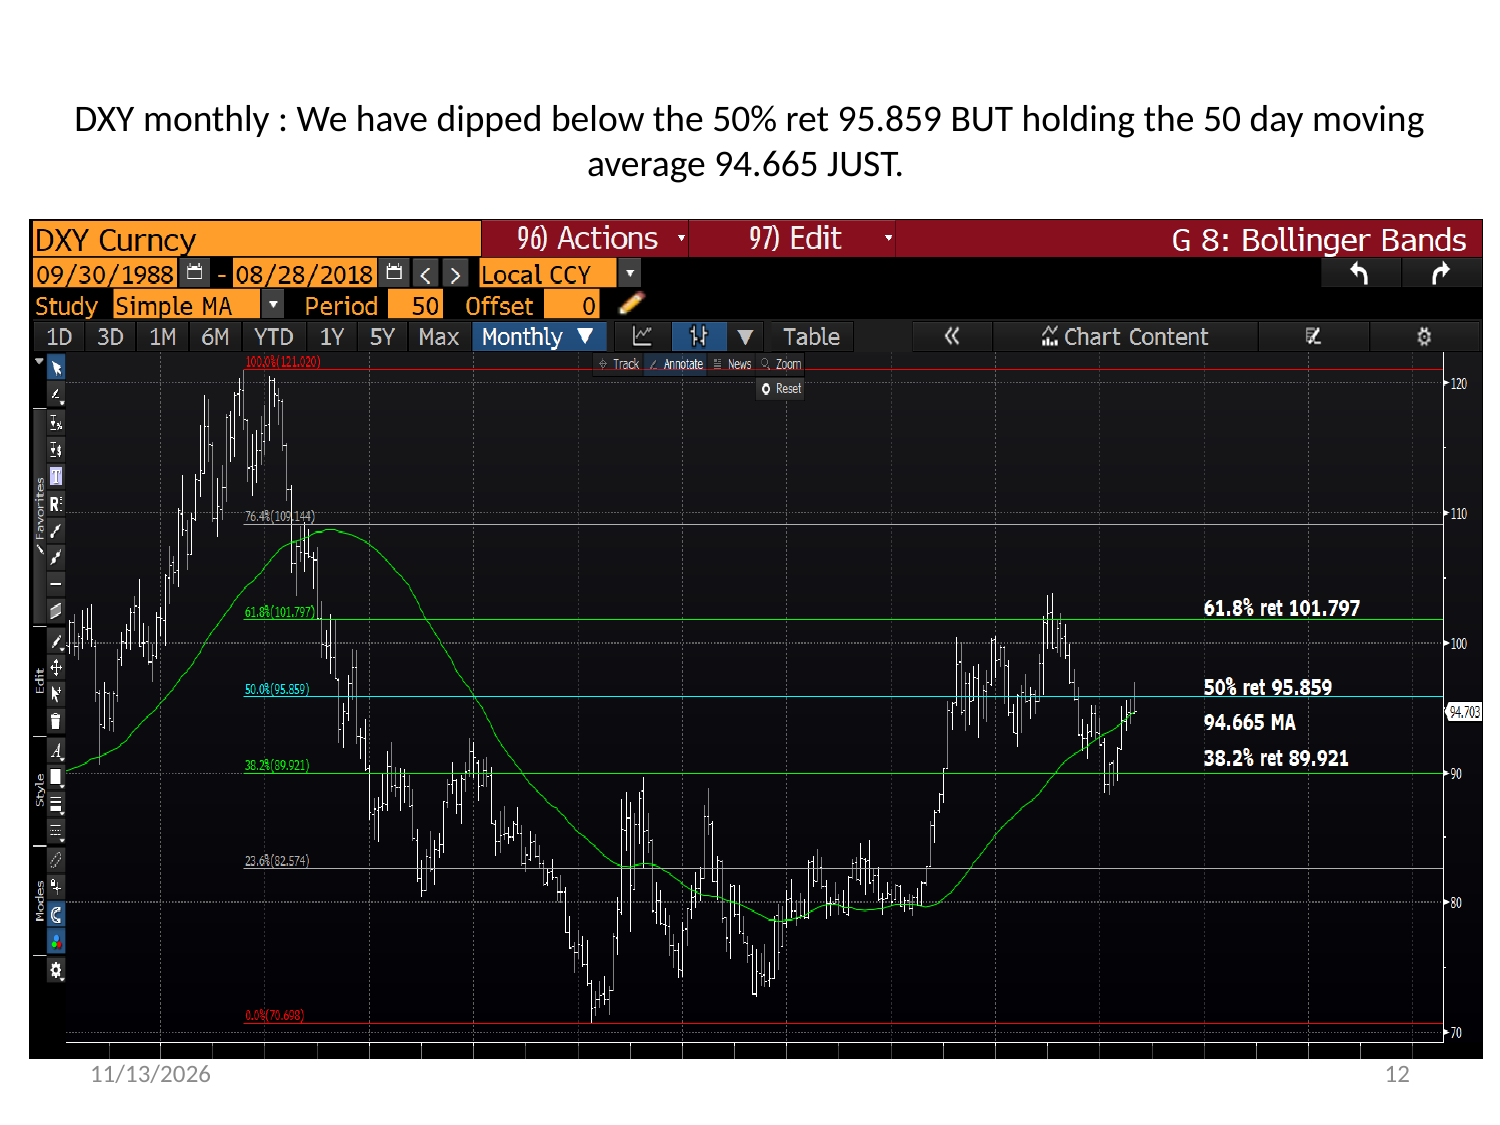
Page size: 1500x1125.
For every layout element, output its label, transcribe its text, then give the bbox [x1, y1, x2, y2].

slide_number 12 [1074, 1066, 1425, 1103]
title DXY monthly : We have dipped below the 50% ret 95.859 BUT holding the 50 day moving average 94.665 JUST. [29, 45, 1471, 219]
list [29, 219, 1483, 1059]
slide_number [75, 1066, 425, 1103]
